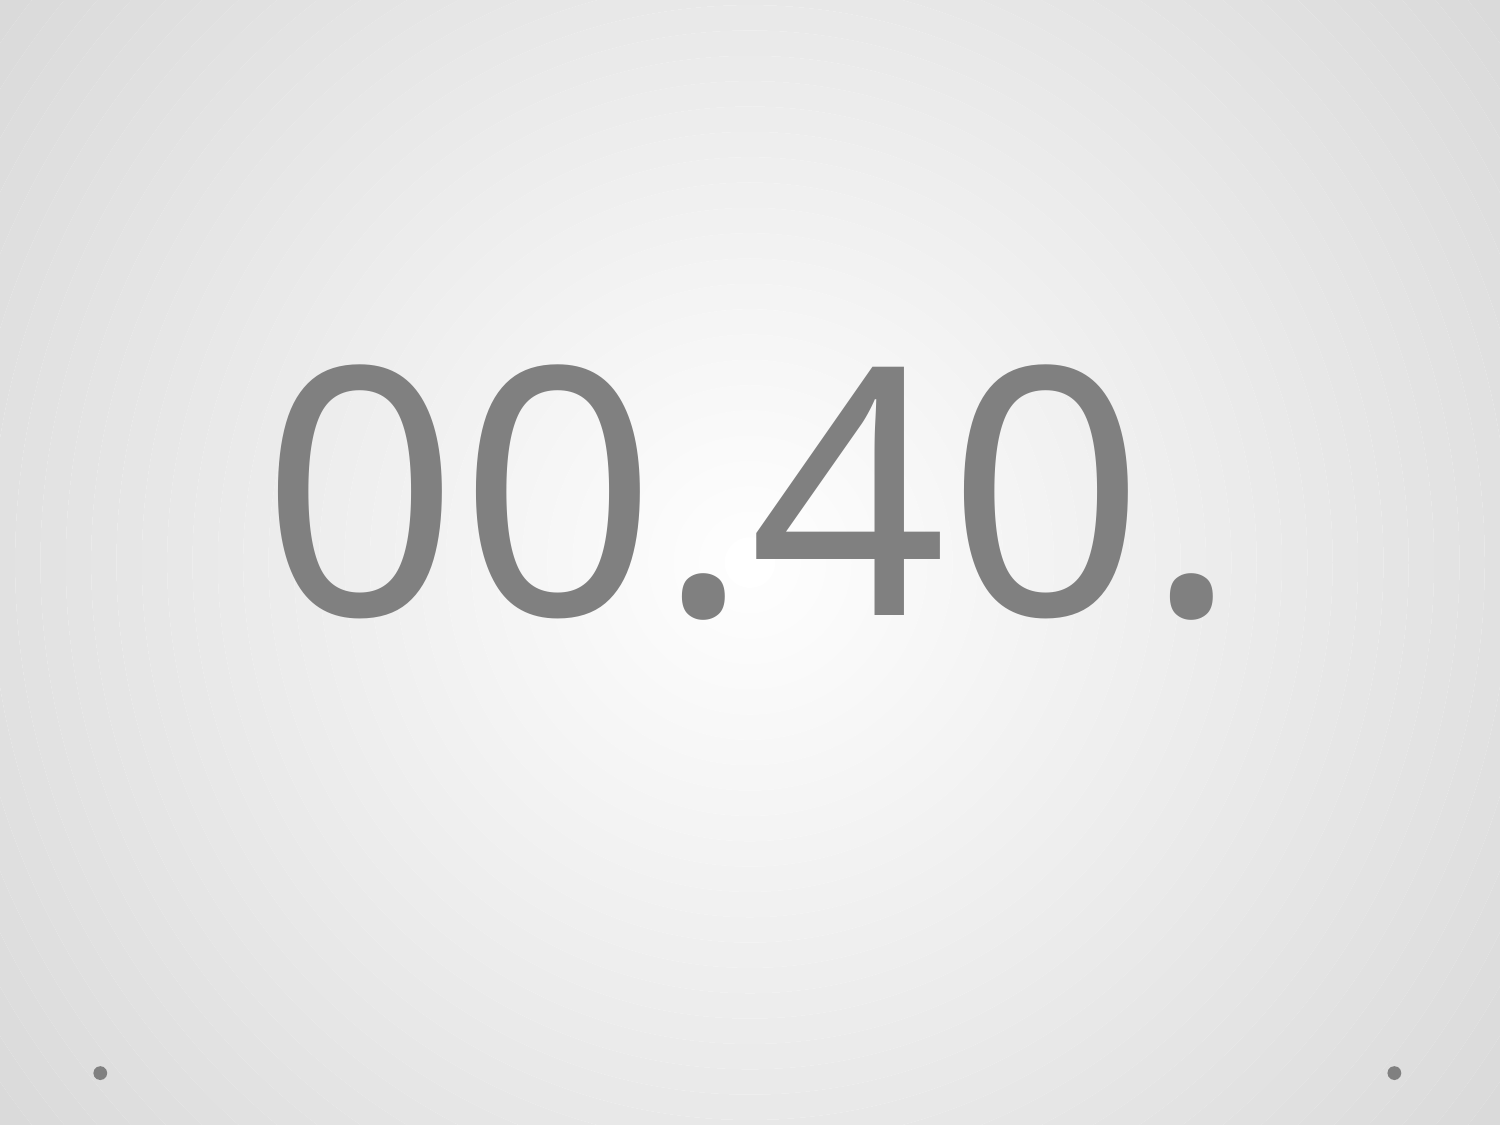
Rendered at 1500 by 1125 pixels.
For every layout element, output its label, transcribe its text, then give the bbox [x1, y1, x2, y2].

list 00.40. [75, 262, 1425, 1005]
